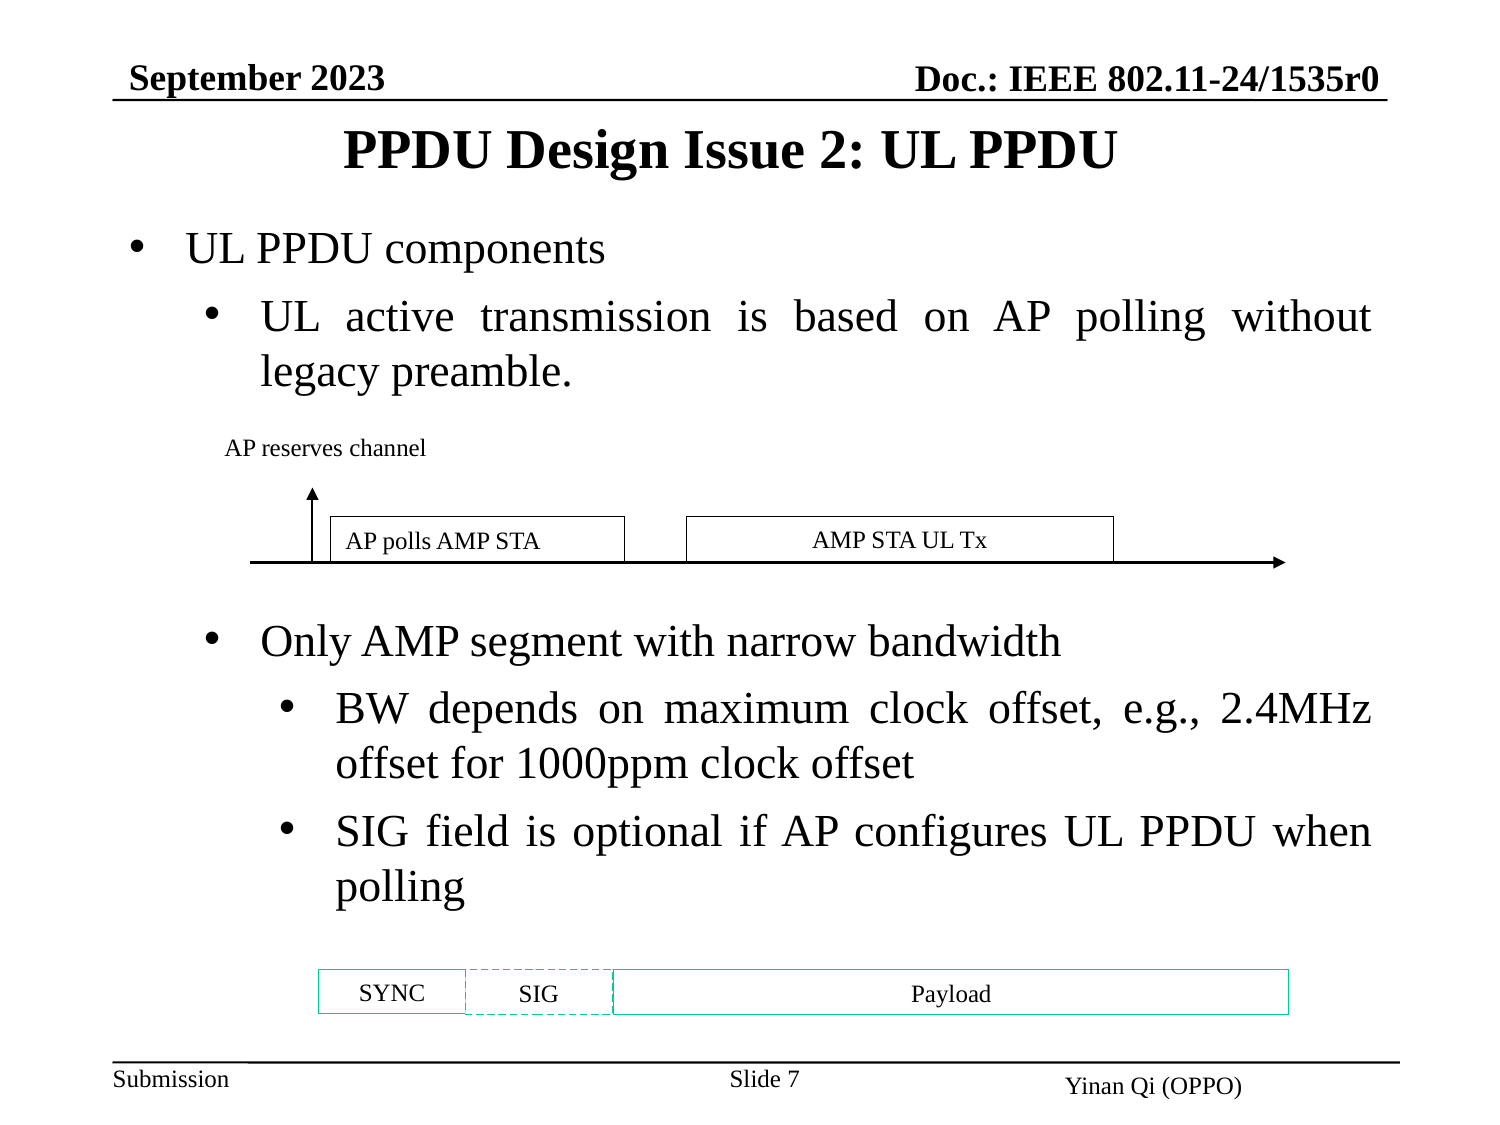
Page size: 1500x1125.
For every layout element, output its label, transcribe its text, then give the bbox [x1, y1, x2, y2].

text_box AP reserves channel [209, 423, 452, 469]
text_box Payload [613, 969, 1289, 1015]
text_box SYNC [318, 969, 465, 1014]
text_box AP polls AMP STA [330, 516, 625, 561]
text_box Yinan Qi (OPPO) [1050, 1062, 1402, 1093]
text_box Slide 7 [712, 1062, 800, 1122]
text_box AMP STA UL Tx [686, 516, 1114, 561]
text_box PPDU Design Issue 2: UL PPDU [62, 112, 1400, 193]
text_box SIG [465, 969, 613, 1015]
text_box September 2023 [114, 45, 493, 100]
text_box UL PPDU components UL active transmission is based on AP polling without legacy preamble. Only AMP segment with narrow bandwidth BW depends on maximum clock offset, e.g., 2.4MHz offset for 1000ppm clock offset SIG field is optional if AP configures UL PPDU when polling [114, 210, 1388, 980]
text_box Doc.: IEEE 802.11-24/1535r0 [899, 46, 1413, 107]
